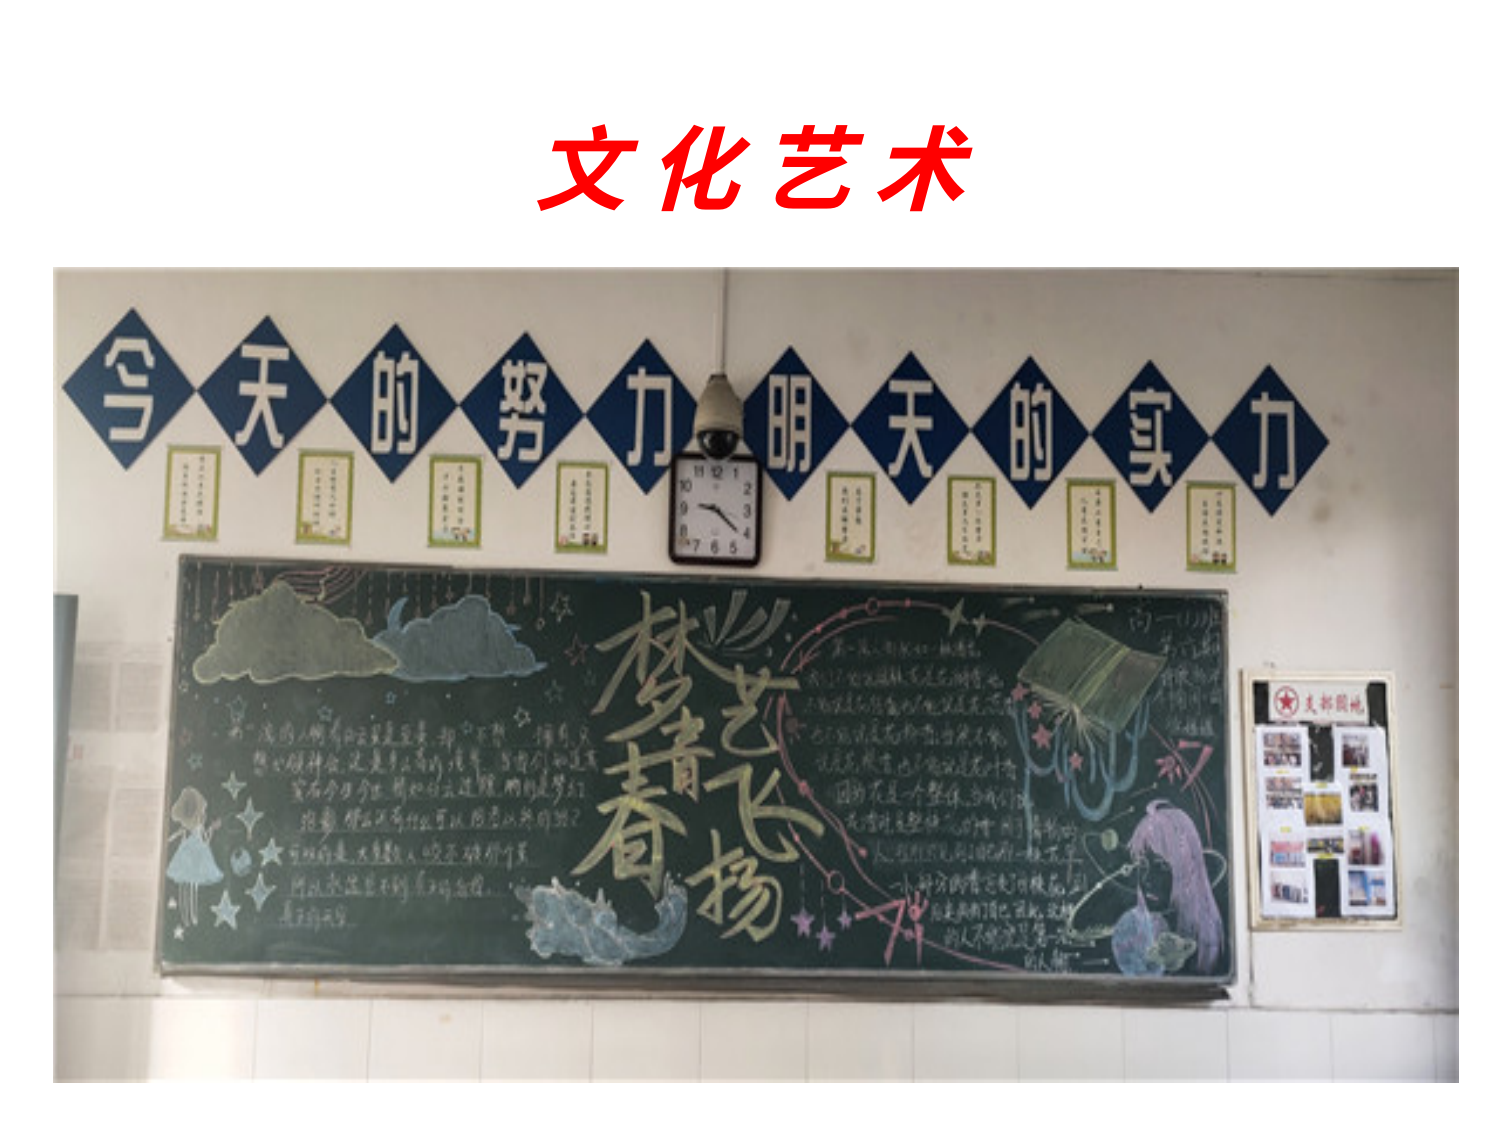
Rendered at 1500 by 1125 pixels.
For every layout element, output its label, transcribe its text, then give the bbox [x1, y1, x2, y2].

title 文 化 艺 术 [112, 90, 1388, 244]
picture [52, 266, 1459, 1083]
